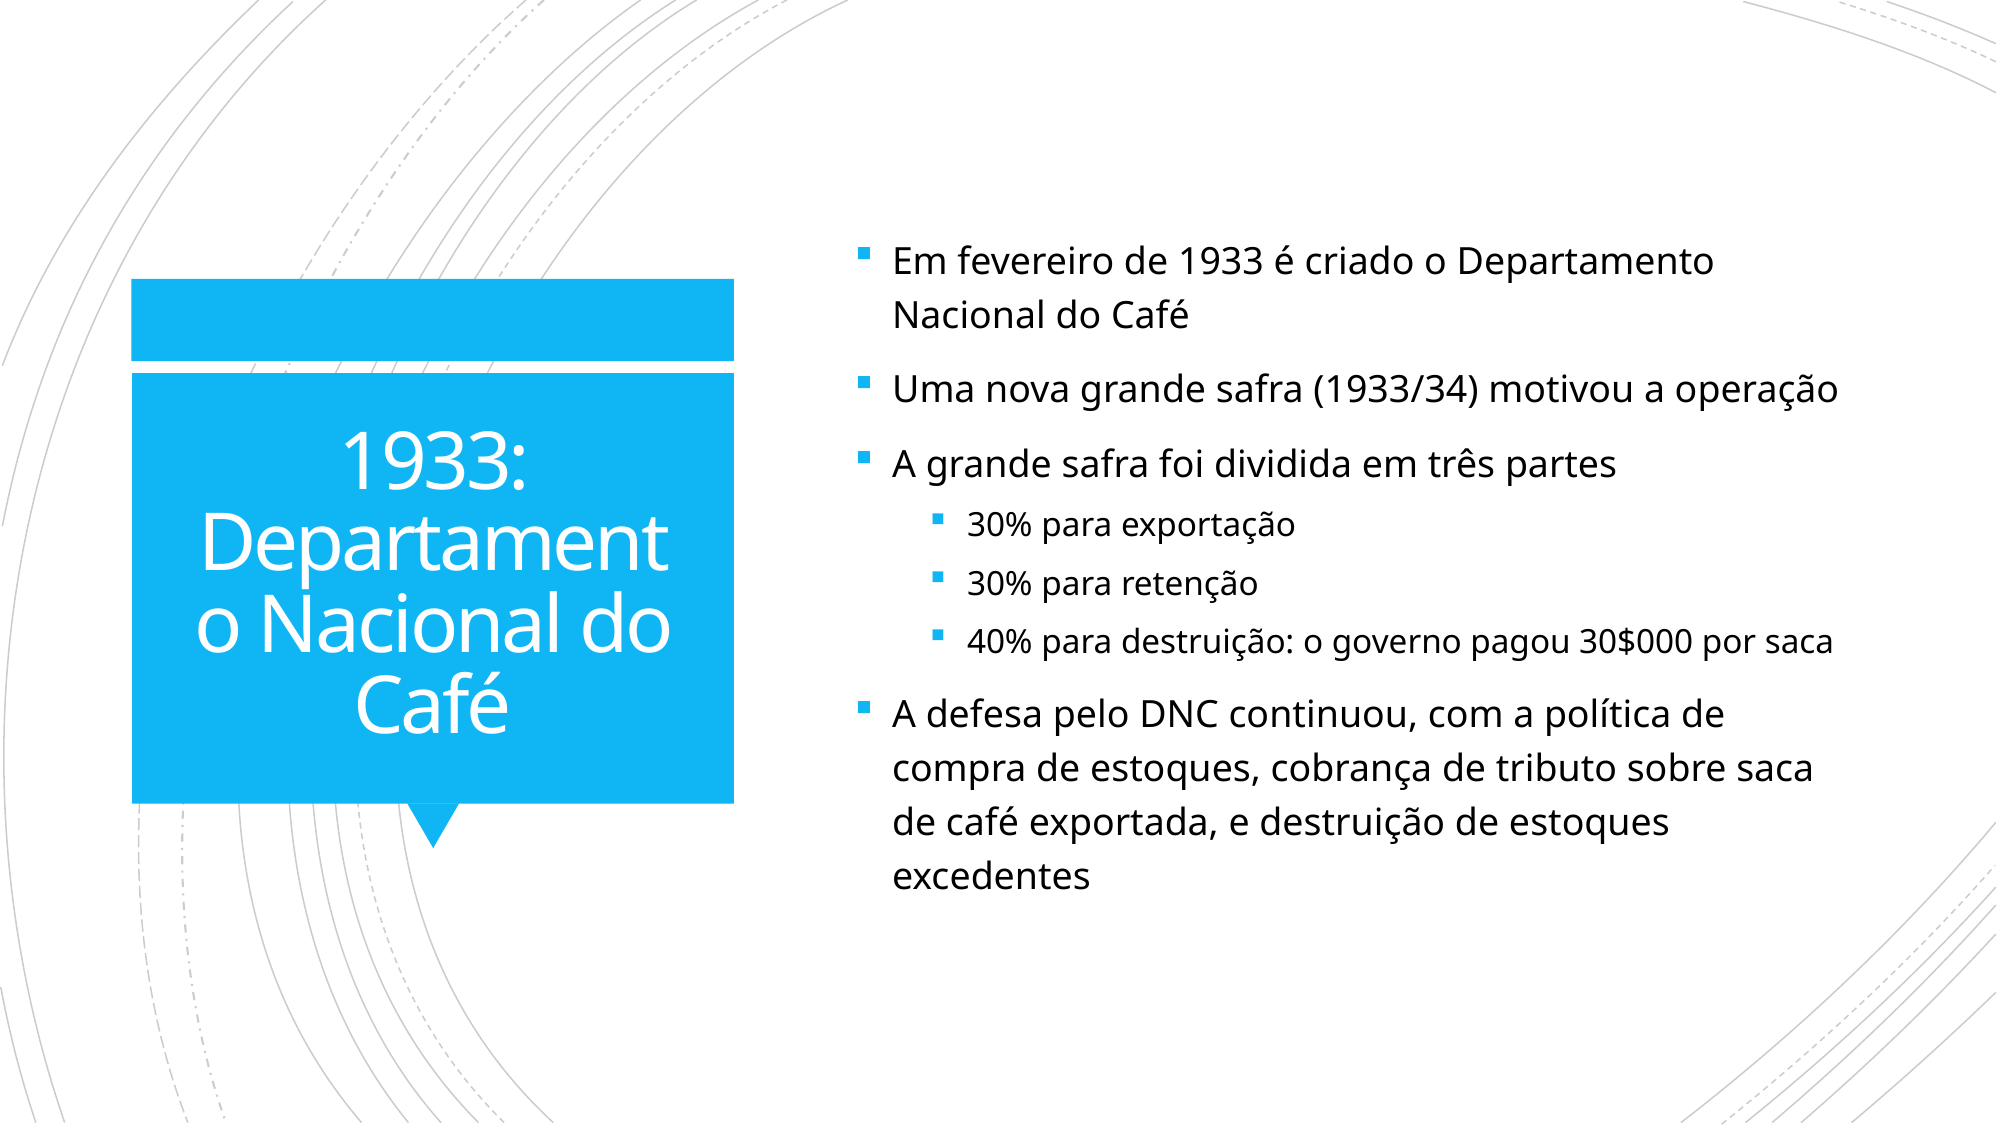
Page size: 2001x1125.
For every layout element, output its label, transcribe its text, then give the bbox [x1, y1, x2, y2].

list Em fevereiro de 1933 é criado o Departamento Nacional do Café Uma nova grande safra (1933/34) motivou a operação A grande safra foi dividida em três partes 30% para exportação 30% para retenção 40% para destruição: o governo pagou 30$000 por saca A defesa pelo DNC continuou, com a política de compra de estoques, cobrança de tributo sobre saca de café exportada, e destruição de estoques excedentes [839, 131, 1871, 993]
title 1933: Departamento Nacional do Café [145, 385, 720, 789]
